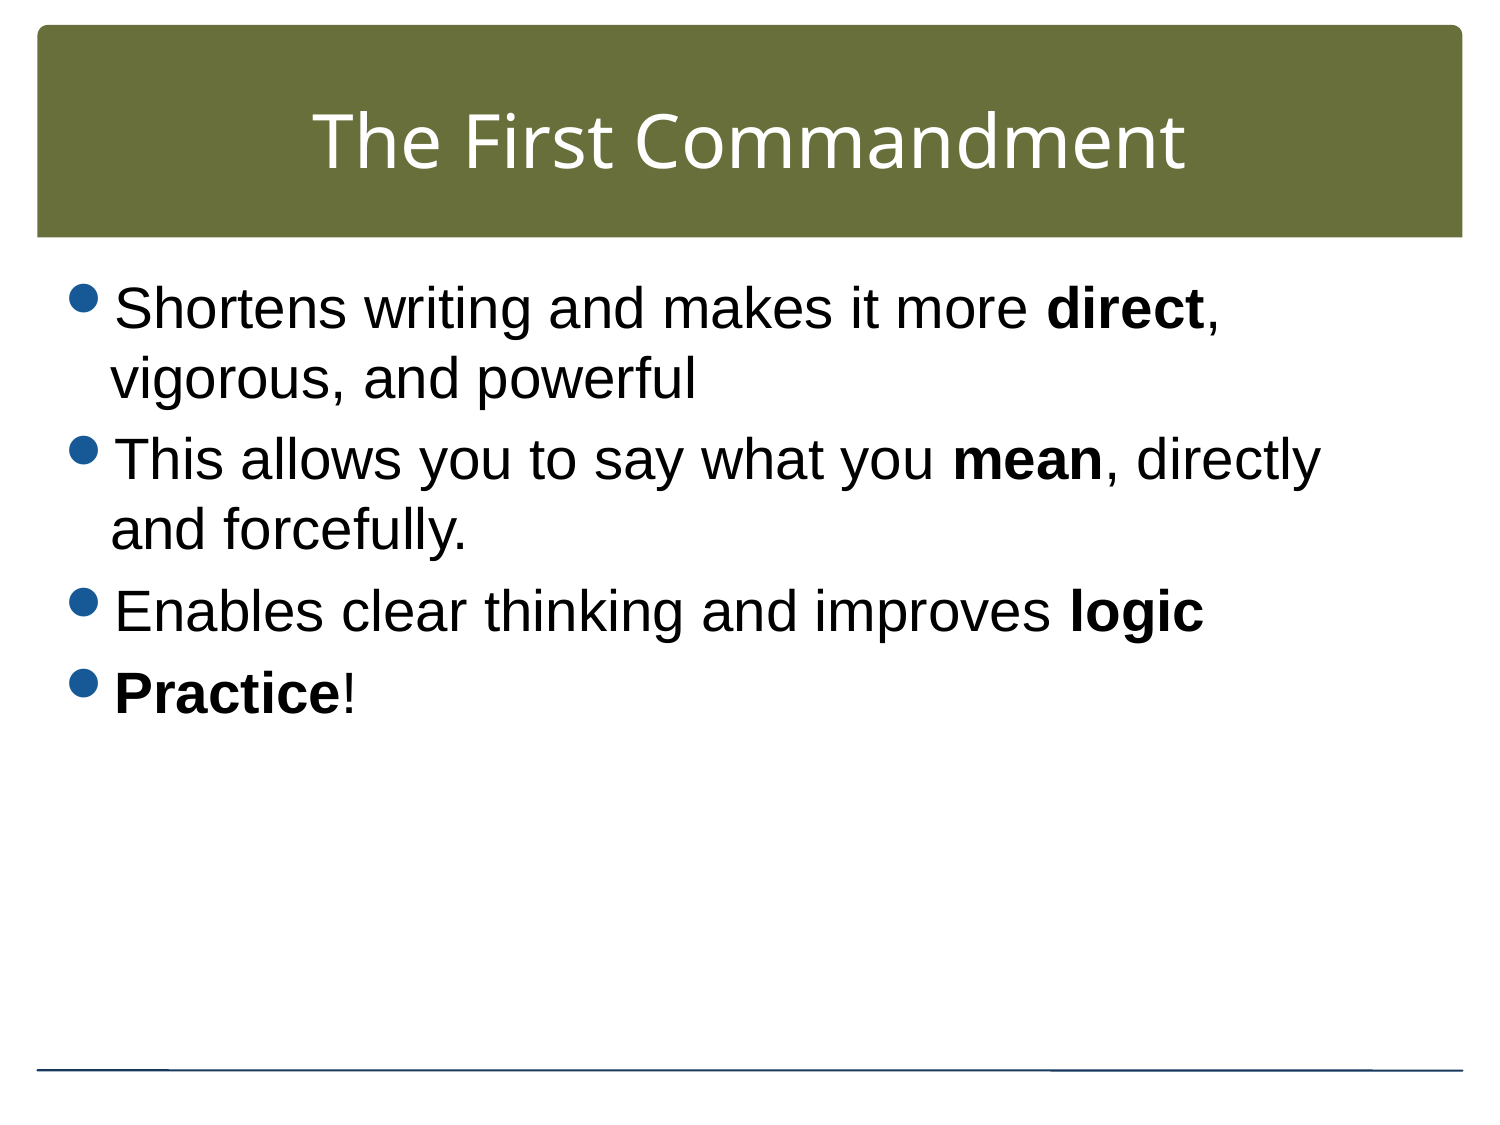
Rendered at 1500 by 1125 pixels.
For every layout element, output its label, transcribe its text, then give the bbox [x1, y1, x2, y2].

title The First Commandment [50, 45, 1450, 233]
list Shortens writing and makes it more direct, vigorous, and powerful This allows you to say what you mean, directly and forcefully. Enables clear thinking and improves logic Practice! [50, 262, 1450, 1050]
